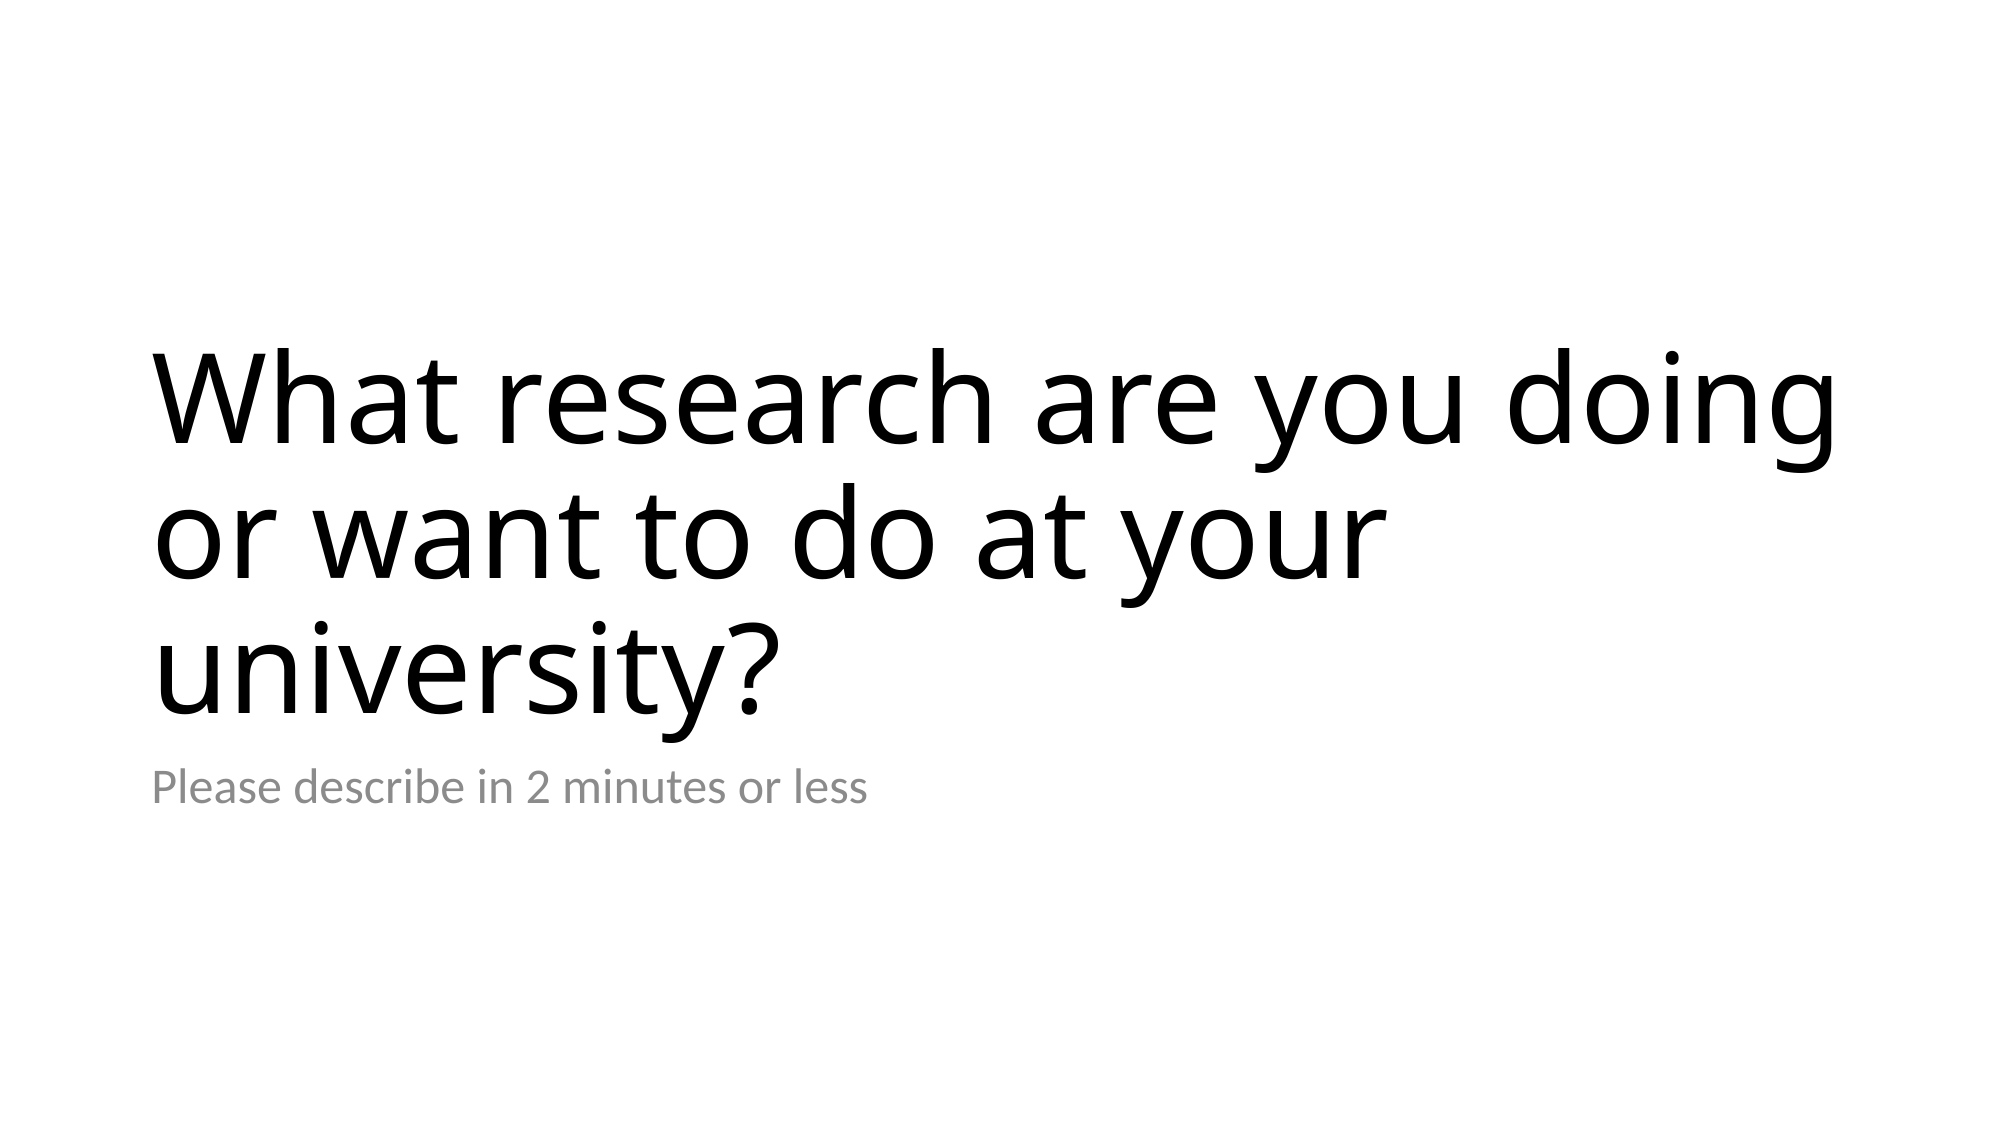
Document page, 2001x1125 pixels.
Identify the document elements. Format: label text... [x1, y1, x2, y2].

list Please describe in 2 minutes or less [136, 752, 1862, 999]
title What research are you doing or want to do at your university? [136, 280, 1862, 749]
